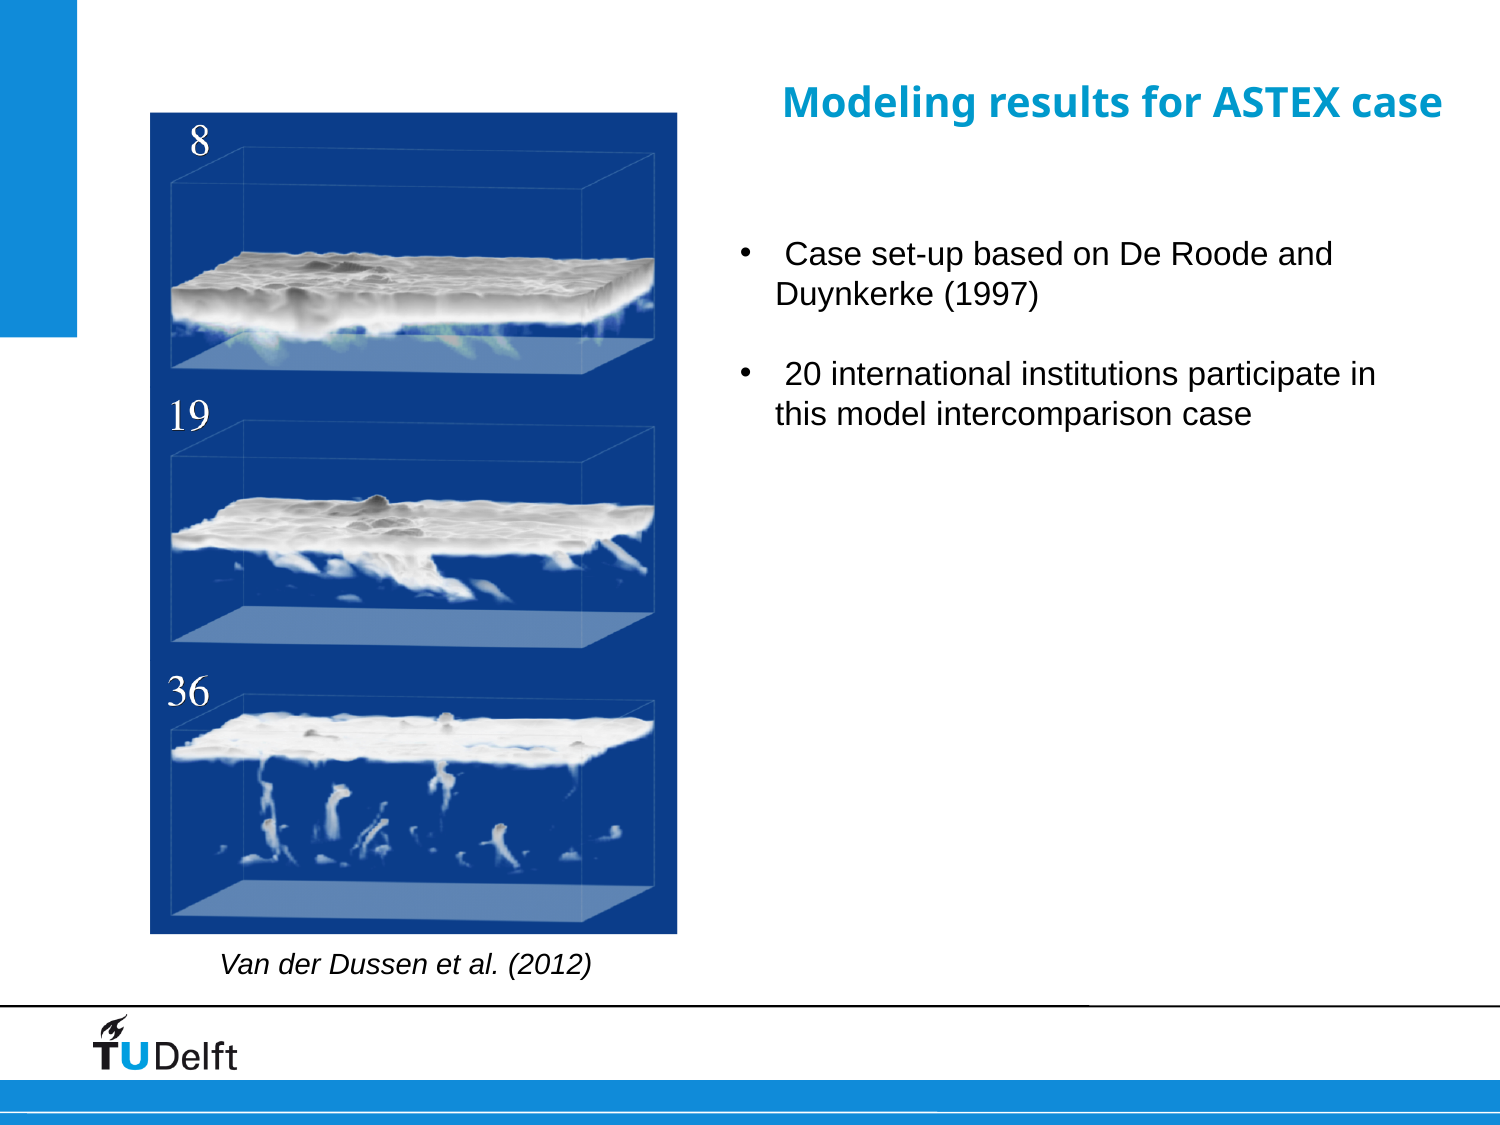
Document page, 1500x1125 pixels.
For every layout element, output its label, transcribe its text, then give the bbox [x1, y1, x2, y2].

text_box Case set-up based on De Roode and Duynkerke (1997) 20 international institutions participate in this model intercomparison case [725, 224, 1450, 440]
picture [93, 1014, 240, 1072]
title Modeling results for ASTEX case [724, 0, 1500, 178]
text_box Van der Dussen et al. (2012) [204, 944, 609, 988]
picture [149, 112, 679, 936]
